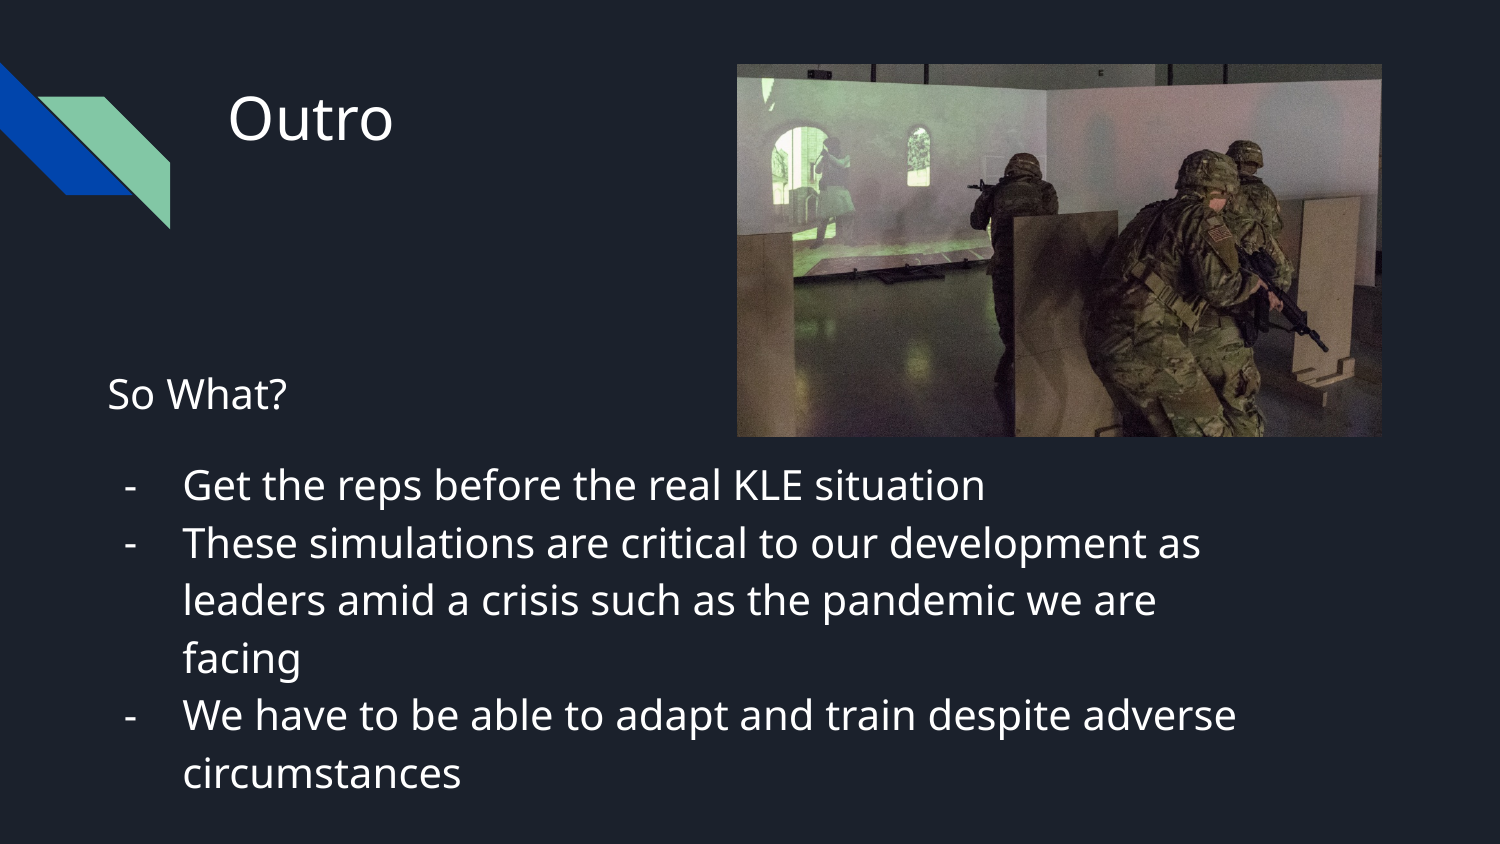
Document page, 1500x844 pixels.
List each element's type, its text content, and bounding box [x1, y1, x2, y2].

picture [737, 64, 1382, 437]
title Outro [212, 64, 735, 215]
list So What? Get the reps before the real KLE situation These simulations are critical to our development as leaders amid a crisis such as the pandemic we are facing We have to be able to adapt and train despite adverse circumstances [92, 262, 1271, 828]
